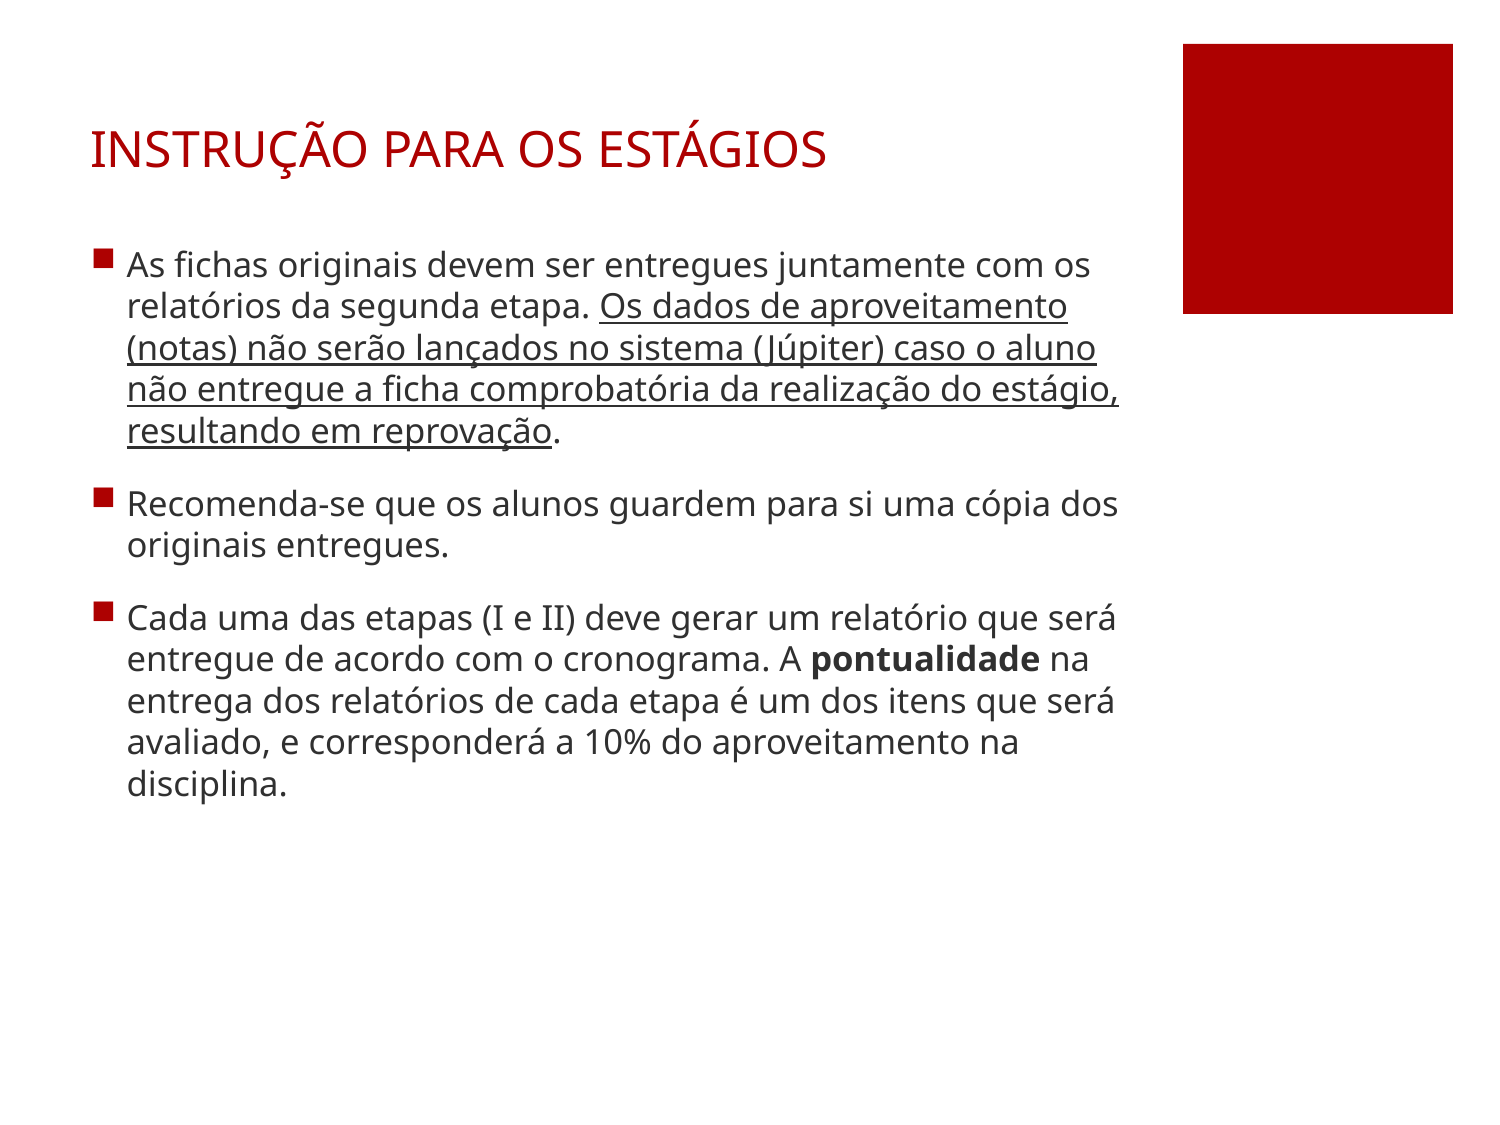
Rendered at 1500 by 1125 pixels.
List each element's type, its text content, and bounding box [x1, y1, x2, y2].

list As fichas originais devem ser entregues juntamente com os relatórios da segunda etapa. Os dados de aproveitamento (notas) não serão lançados no sistema (Júpiter) caso o aluno não entregue a ficha comprobatória da realização do estágio, resultando em reprovação. Recomenda-se que os alunos guardem para si uma cópia dos originais entregues. Cada uma das etapas (I e II) deve gerar um relatório que será entregue de acordo com o cronograma. A pontualidade na entrega dos relatórios de cada etapa é um dos itens que será avaliado, e corresponderá a 10% do aproveitamento na disciplina. [75, 235, 1143, 814]
title INSTRUÇÃO PARA OS ESTÁGIOS [75, 70, 1143, 185]
